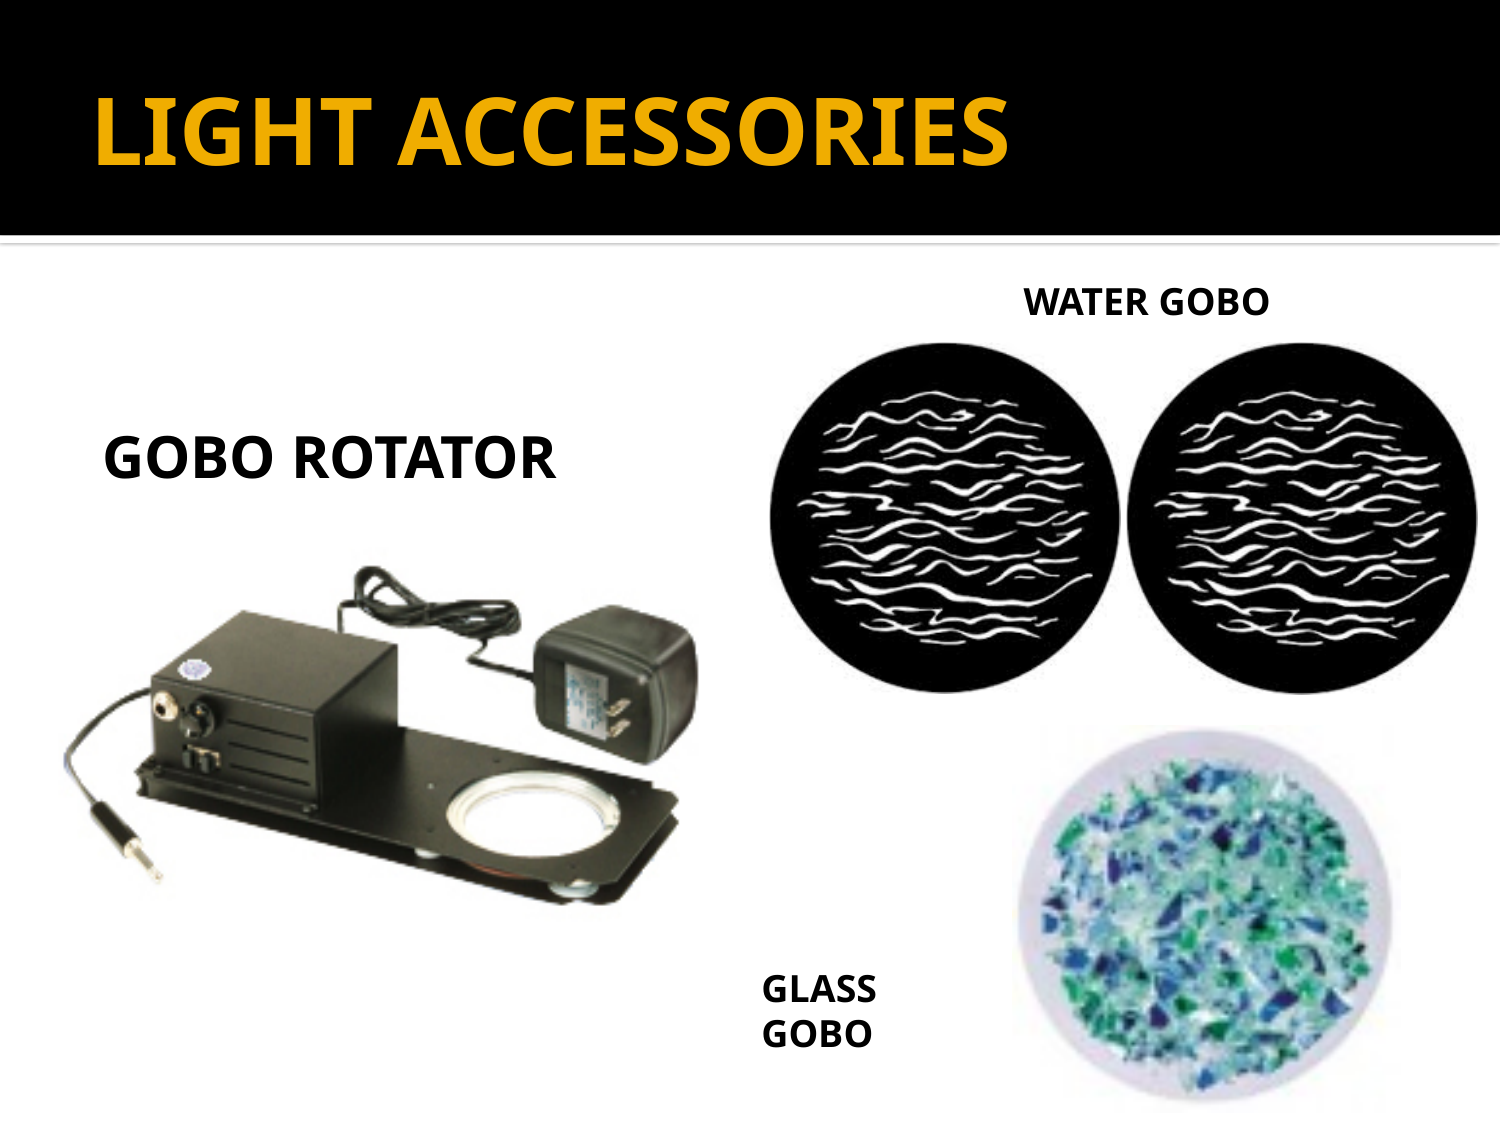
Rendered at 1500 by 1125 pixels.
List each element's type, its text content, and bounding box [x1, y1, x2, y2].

picture [1012, 725, 1401, 1113]
text_box GLASS GOBO [751, 957, 1006, 1062]
title LIGHT ACCESSORIES [75, 25, 1425, 231]
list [768, 342, 1121, 694]
picture [21, 342, 747, 1118]
picture [1126, 342, 1478, 695]
text_box WATER GOBO [1008, 270, 1297, 331]
